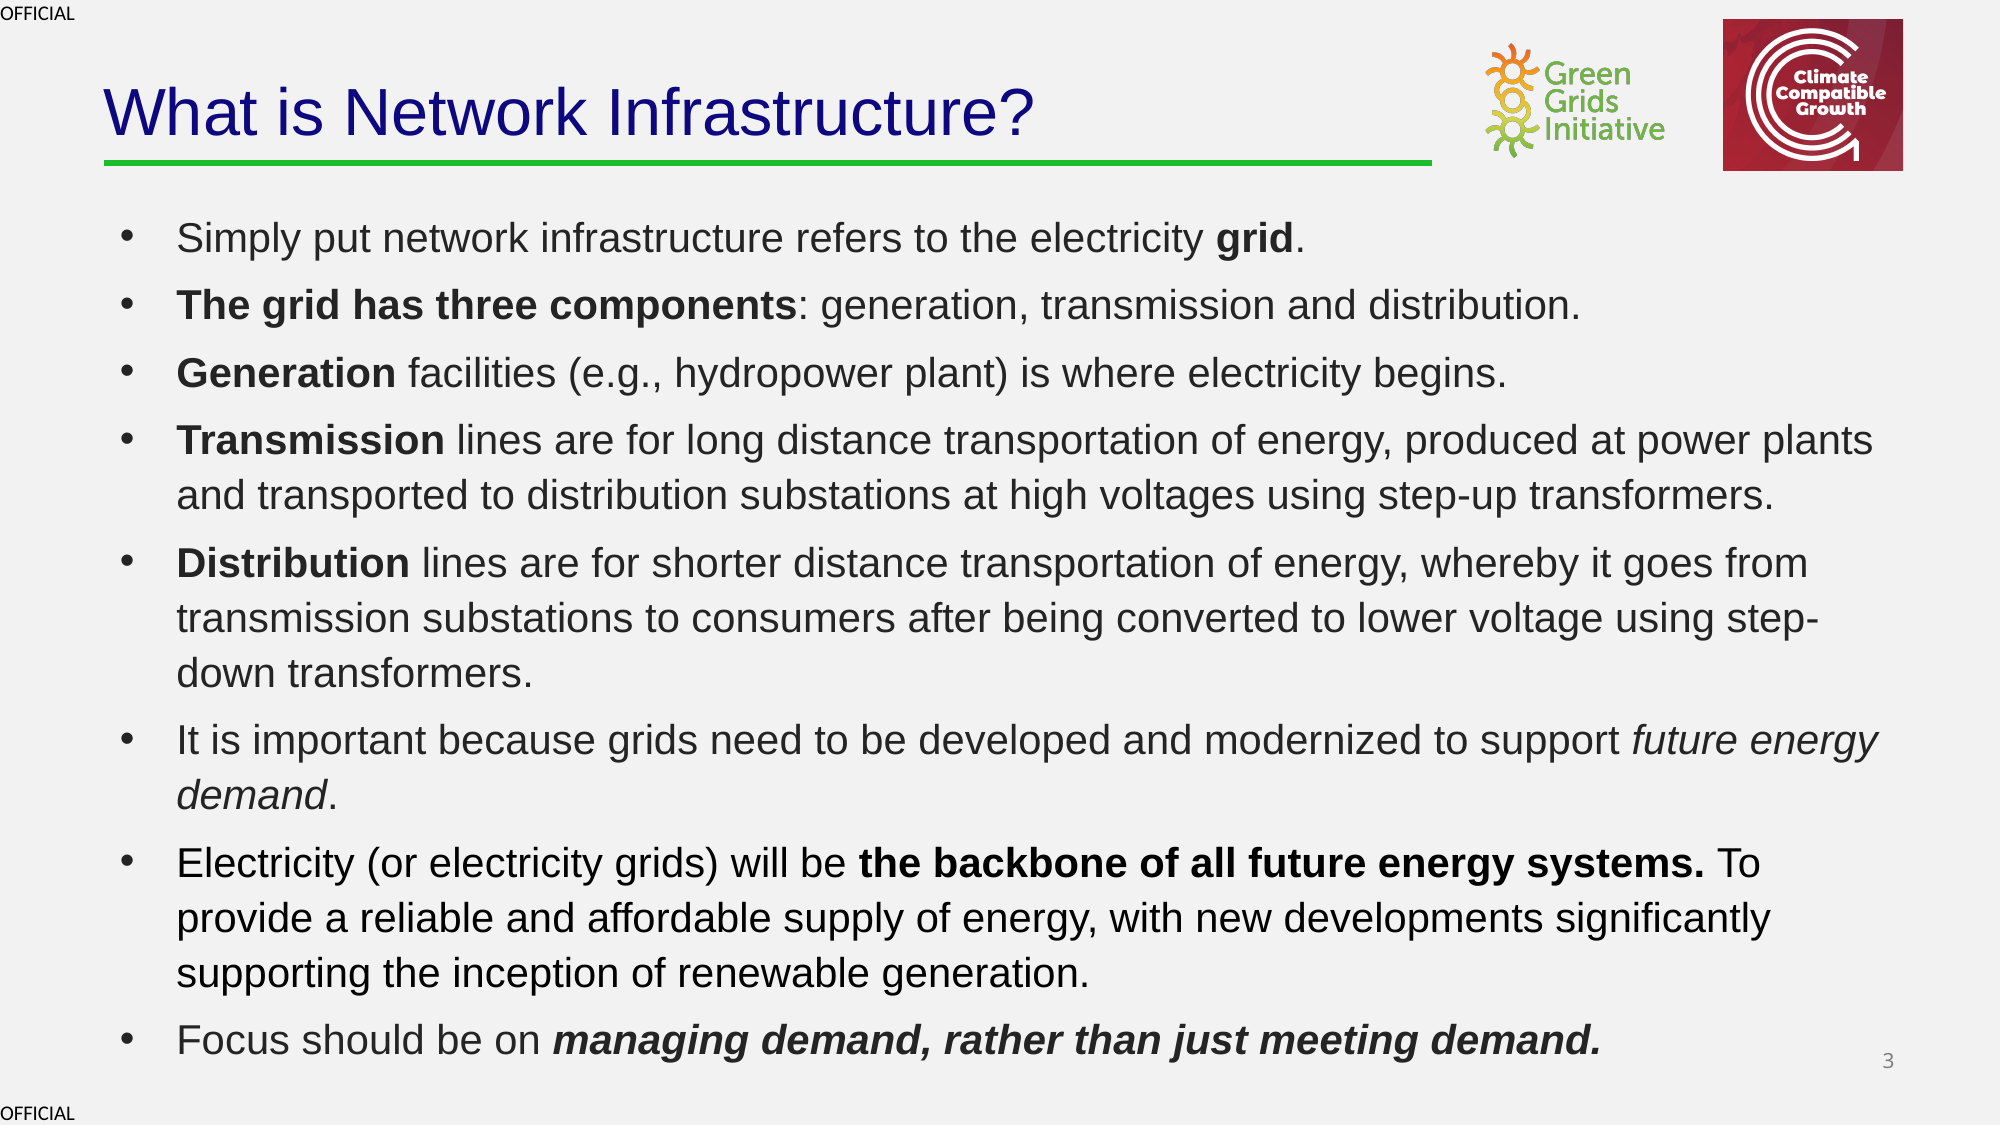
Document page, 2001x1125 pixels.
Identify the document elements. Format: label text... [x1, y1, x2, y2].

text_box [1009, 472, 1040, 534]
picture [1723, 19, 1904, 171]
list Simply put network infrastructure refers to the electricity grid. The grid has three components: generation, transmission and distribution. Generation facilities (e.g., hydropower plant) is where electricity begins. Transmission lines are for long distance transportation of energy, produced at power plants and transported to distribution substations at high voltages using step-up transformers. Distribution lines are for shorter distance transportation of energy, whereby it goes from transmission substations to consumers after being converted to lower voltage using step-down transformers. It is important because grids need to be developed and modernized to support future energy demand. Electricity (or electricity grids) will be the backbone of all future energy systems. To provide a reliable and affordable supply of energy, with new developments significantly supporting the inception of renewable generation. Focus should be on managing demand, rather than just meeting demand. [103, 205, 1897, 1013]
picture [1485, 43, 1666, 162]
title What is Network Infrastructure? [103, 78, 1433, 151]
